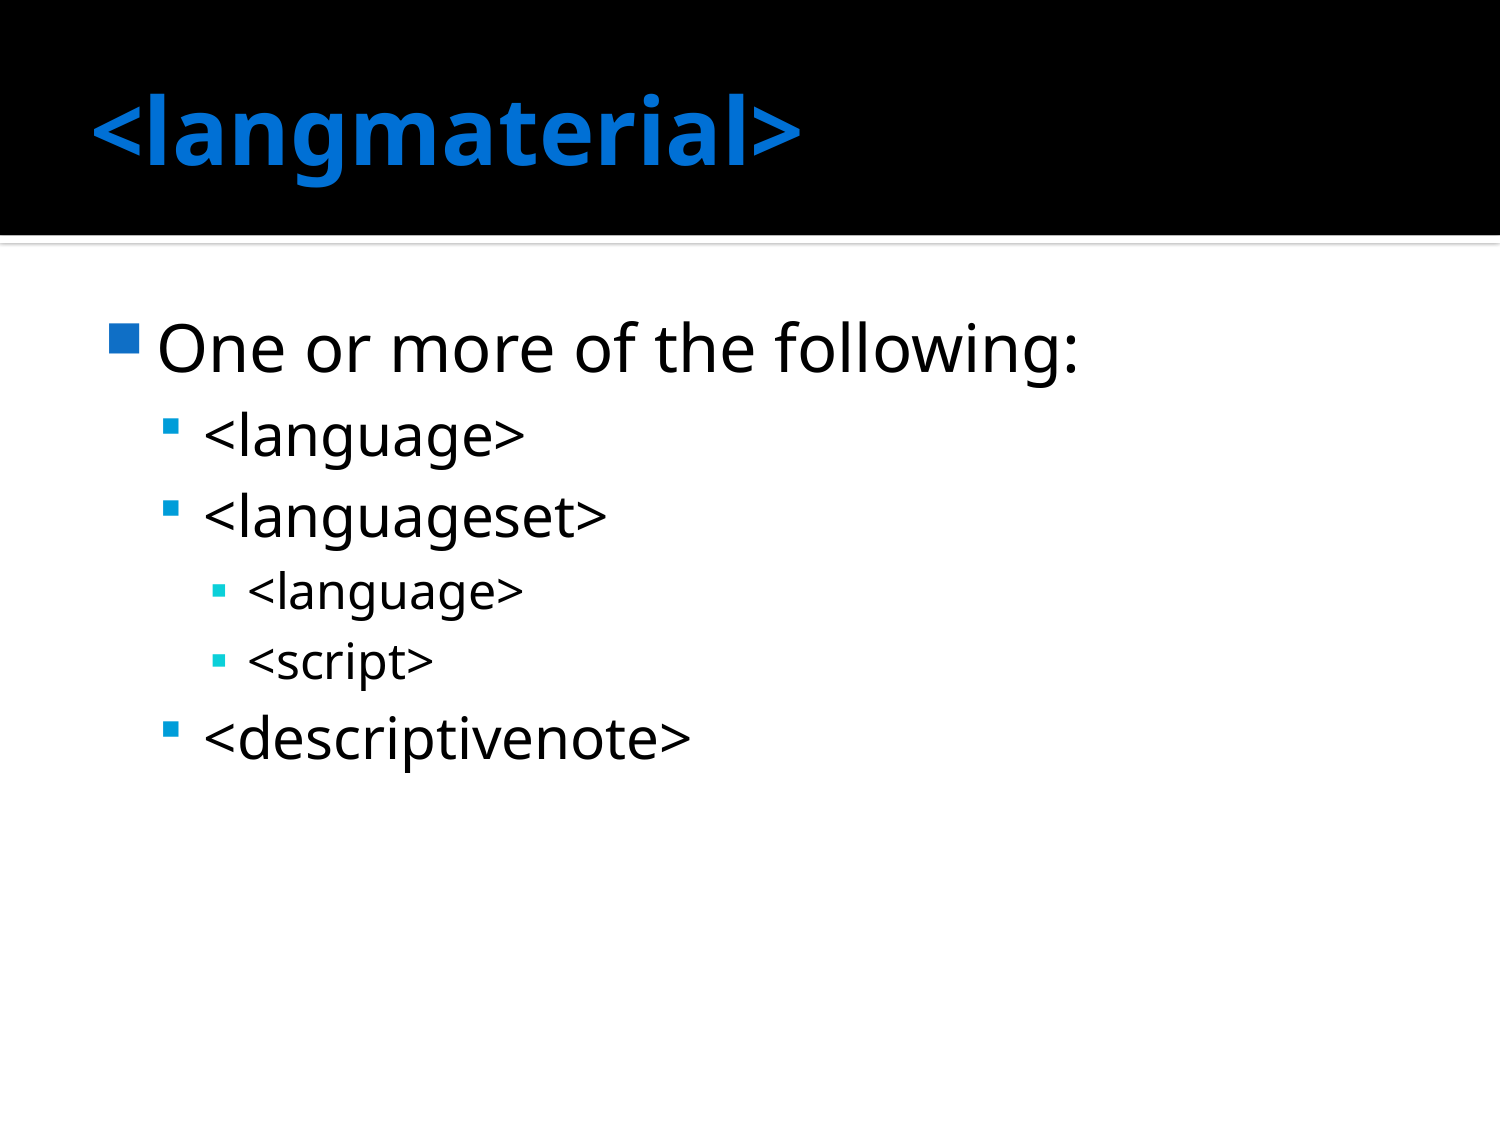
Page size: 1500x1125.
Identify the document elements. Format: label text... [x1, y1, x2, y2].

title <langmaterial> [75, 25, 1425, 231]
list One or more of the following: <language> <languageset> <language> <script> <descriptivenote> [75, 291, 1425, 1050]
